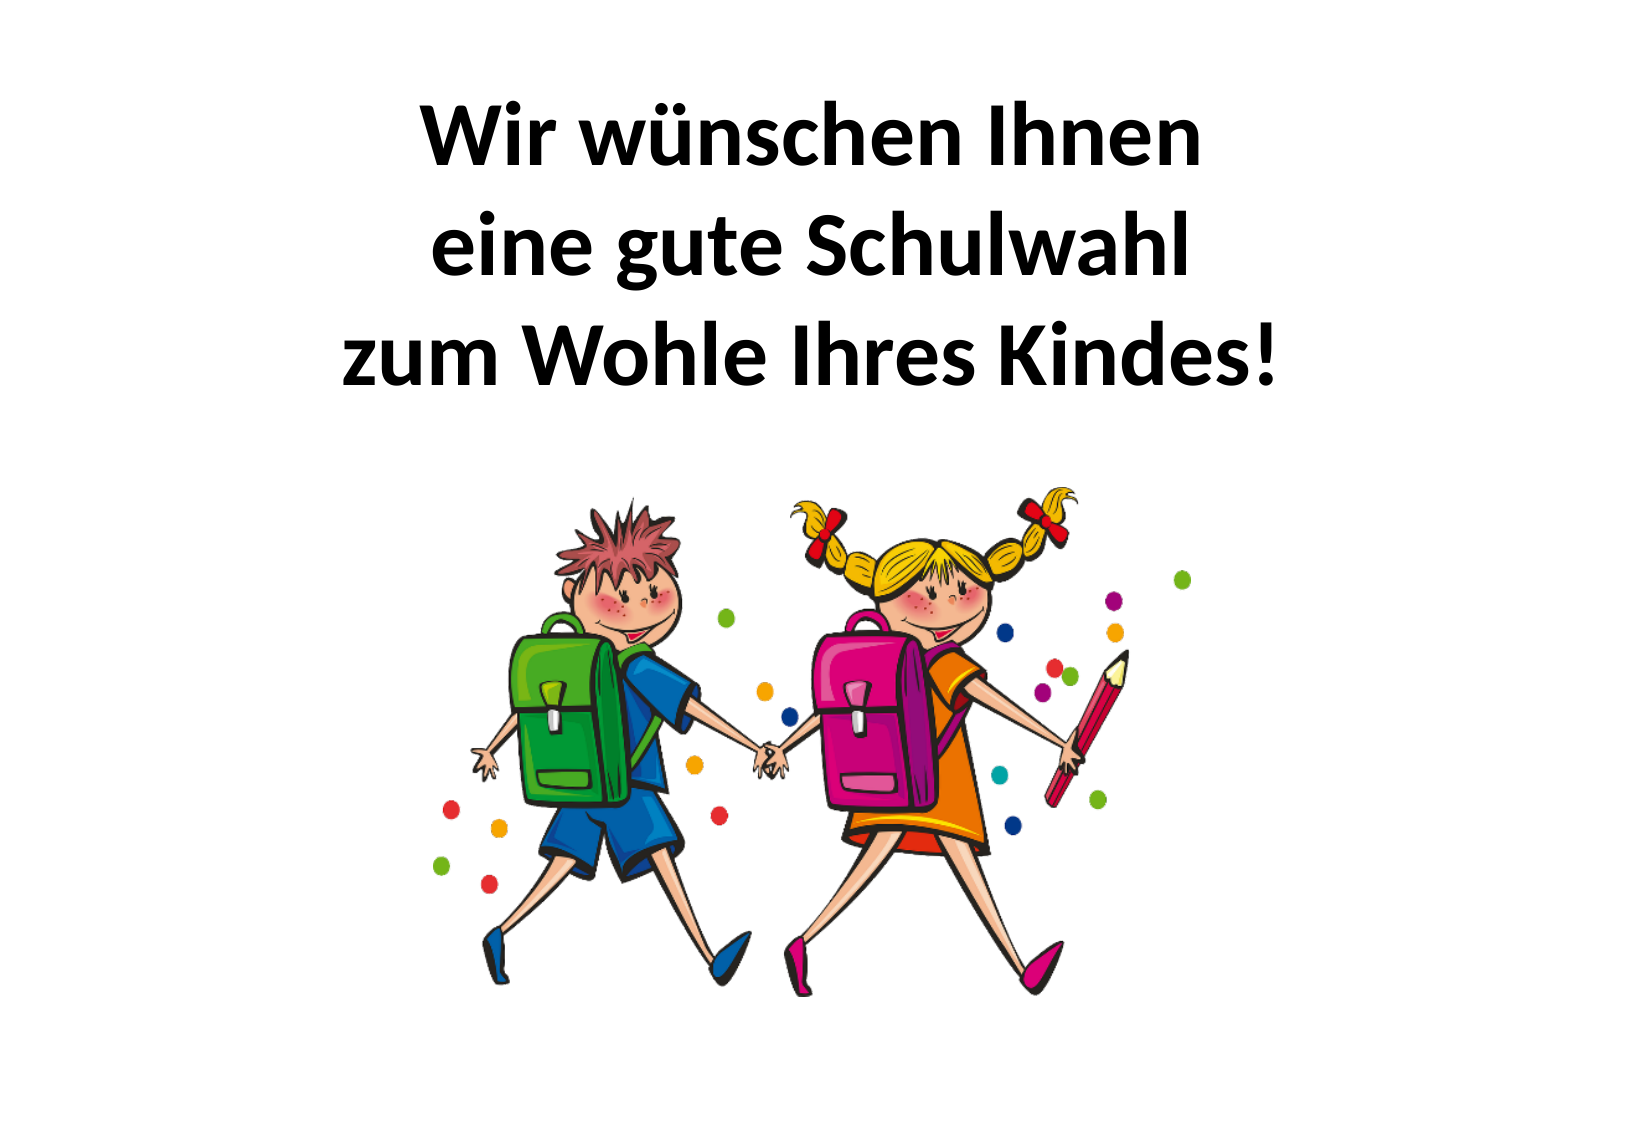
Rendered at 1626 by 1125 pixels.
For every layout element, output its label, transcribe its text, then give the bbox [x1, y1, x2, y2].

picture [432, 487, 1192, 998]
text_box Wir wünschen Ihnen eine gute Schulwahl zum Wohle Ihres Kindes! [326, 66, 1298, 472]
